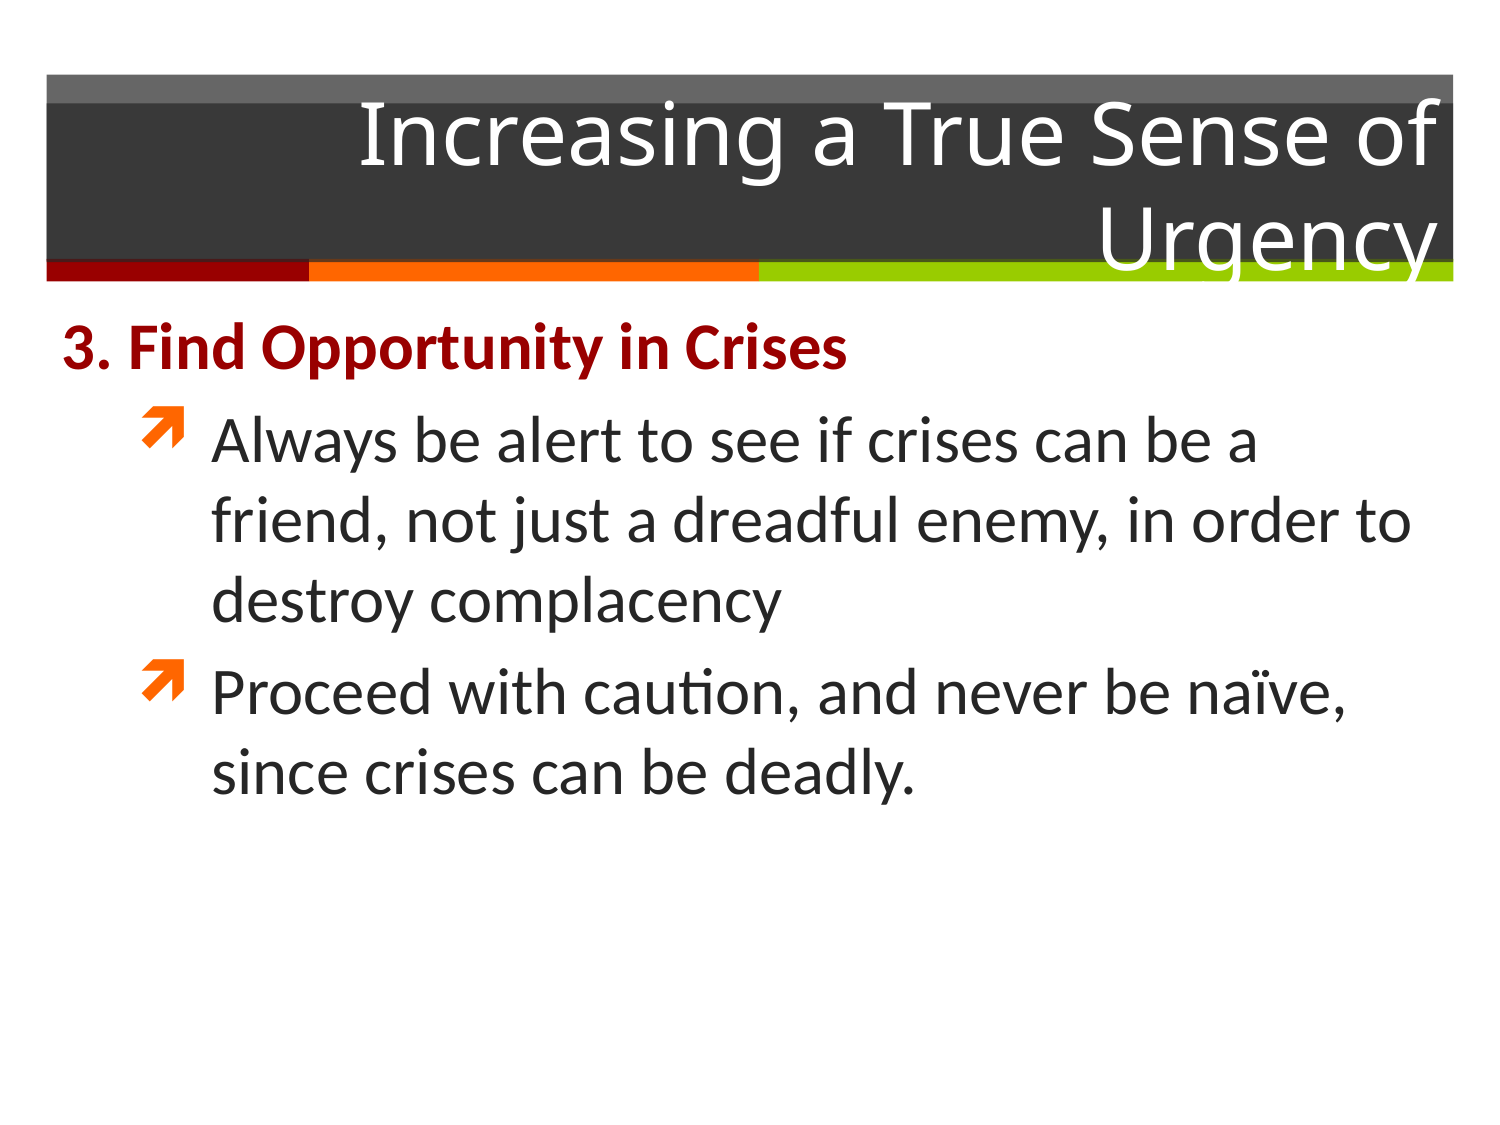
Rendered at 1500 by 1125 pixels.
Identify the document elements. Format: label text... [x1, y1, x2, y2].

title Increasing a True Sense of Urgency [46, 103, 1454, 263]
list 3. Find Opportunity in Crises Always be alert to see if crises can be a friend, not just a dreadful enemy, in order to destroy complacency Proceed with caution, and never be naïve, since crises can be deadly. [46, 295, 1454, 1096]
